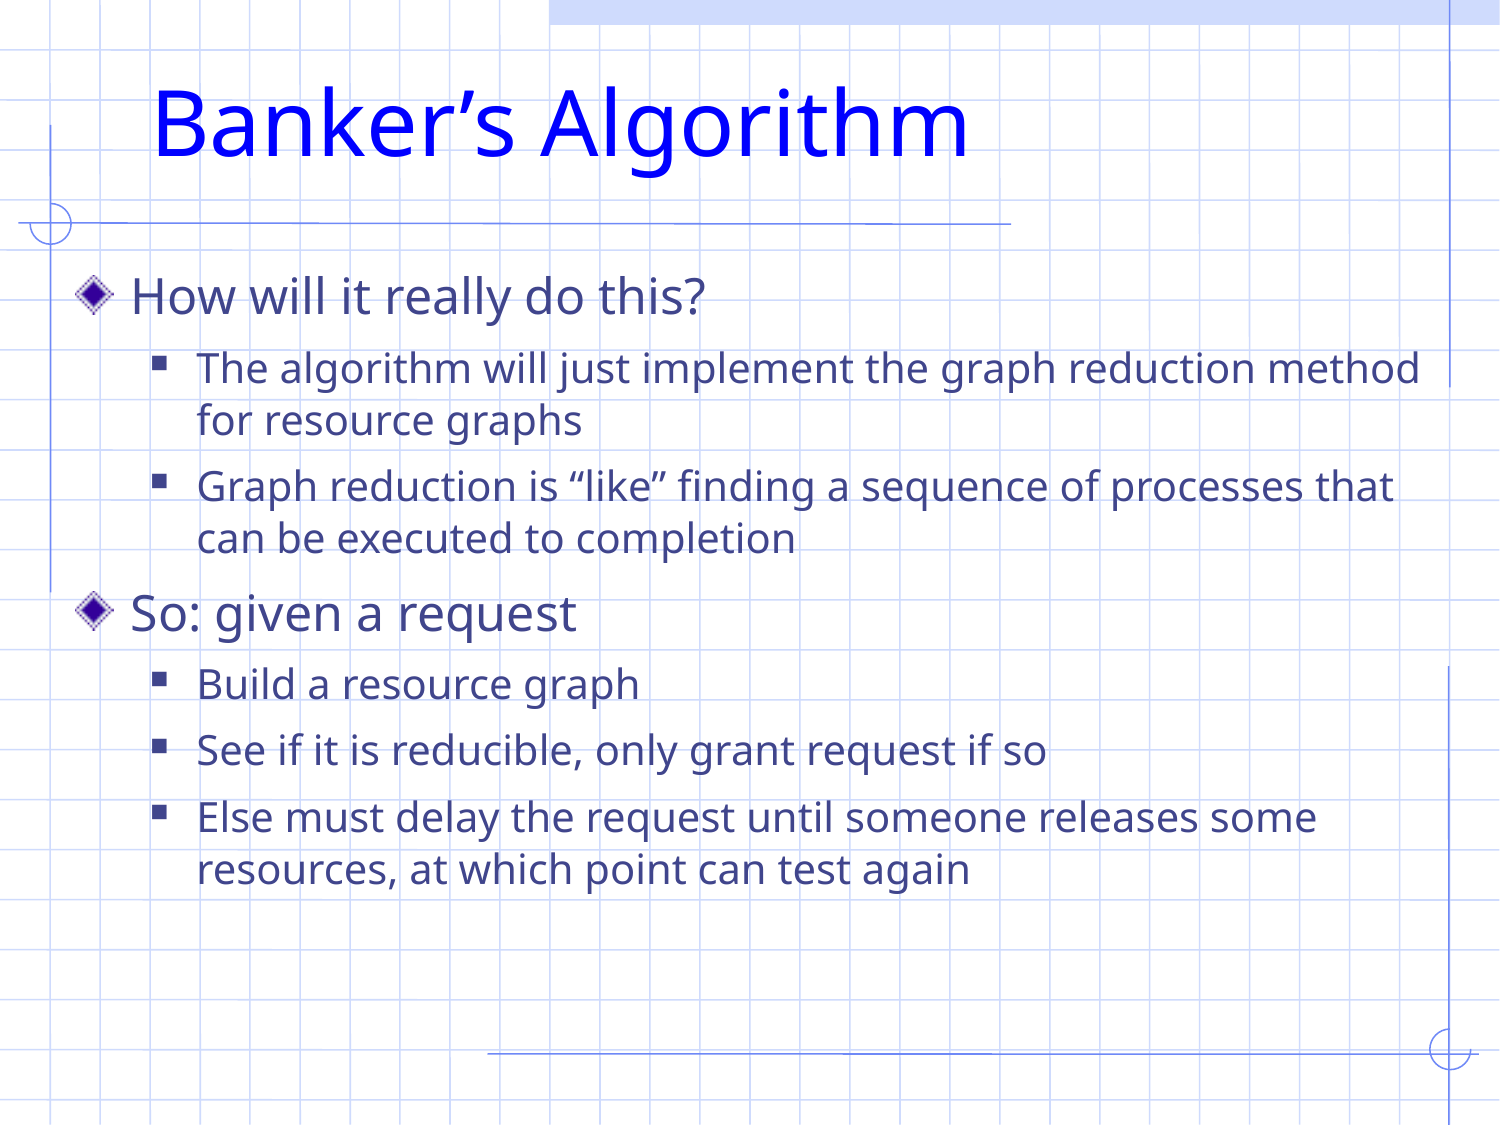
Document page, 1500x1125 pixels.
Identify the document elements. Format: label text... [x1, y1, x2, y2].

picture [75, 275, 114, 315]
list How will it really do this? The algorithm will just implement the graph reduction method for resource graphs Graph reduction is “like” finding a sequence of processes that can be executed to completion So: given a request Build a resource graph See if it is reducible, only grant request if so Else must delay the request until someone releases some resources, at which point can test again [74, 262, 1425, 1005]
picture [75, 591, 114, 631]
title Banker’s Algorithm [149, 0, 1425, 236]
